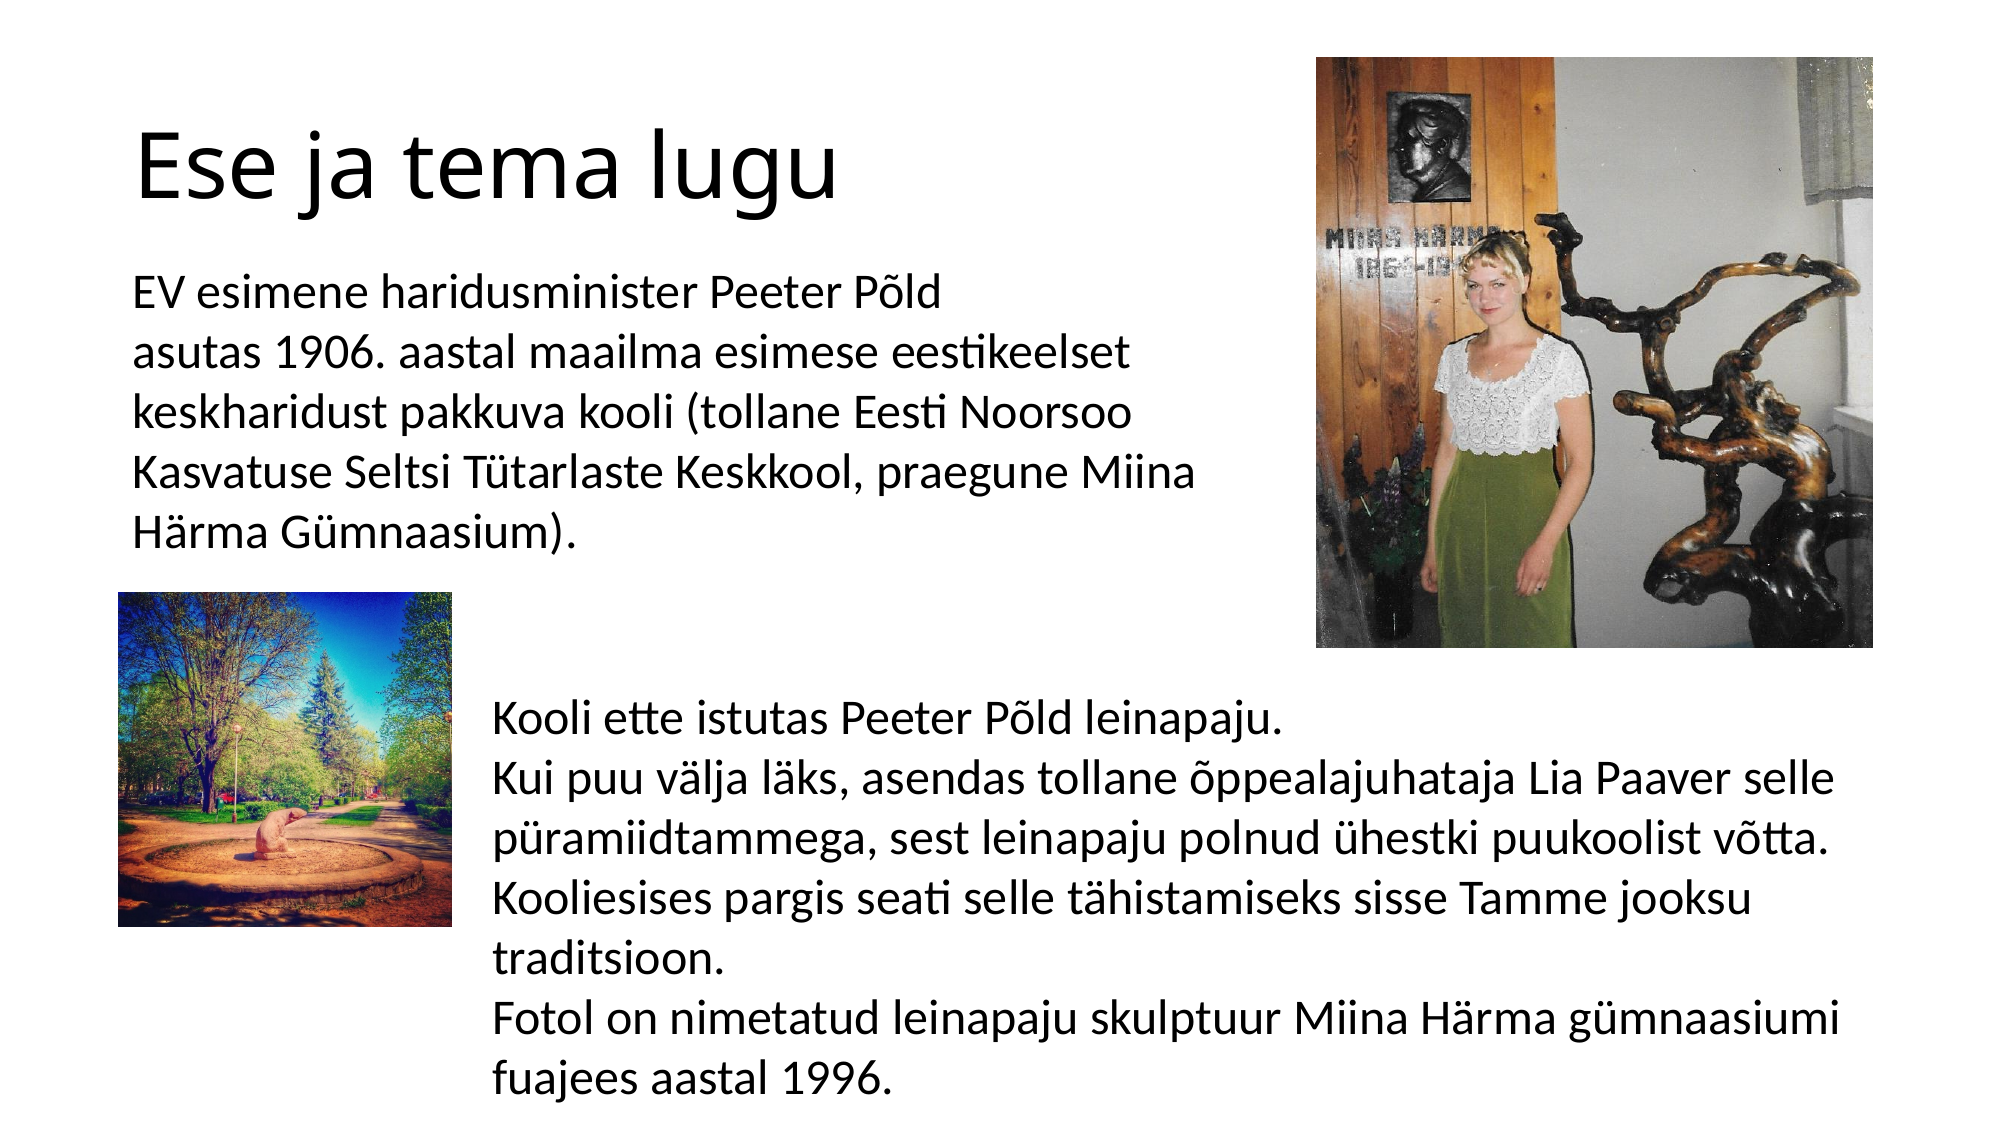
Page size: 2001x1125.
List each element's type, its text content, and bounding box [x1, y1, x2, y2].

title Ese ja tema lugu [118, 60, 1316, 278]
text_box EV esimene haridusminister Peeter Põld asutas 1906. aastal maailma esimese eestikeelset keskharidust pakkuva kooli (tollane Eesti Noorsoo Kasvatuse Seltsi Tütarlaste Keskkool, praegune Miina Härma Gümnaasium). [118, 251, 1217, 566]
picture [118, 592, 452, 927]
picture [1316, 57, 1873, 648]
list Kooli ette istutas Peeter Põld leinapaju. Kui puu välja läks, asendas tollane õppealajuhataja Lia Paaver selle püramiidtammega, sest leinapaju polnud ühestki puukoolist võtta. Kooliesises pargis seati selle tähistamiseks sisse Tamme jooksu traditsioon. Fotol on nimetatud leinapaju skulptuur Miina Härma gümnaasiumi fuajees aastal 1996. [477, 677, 1889, 1125]
